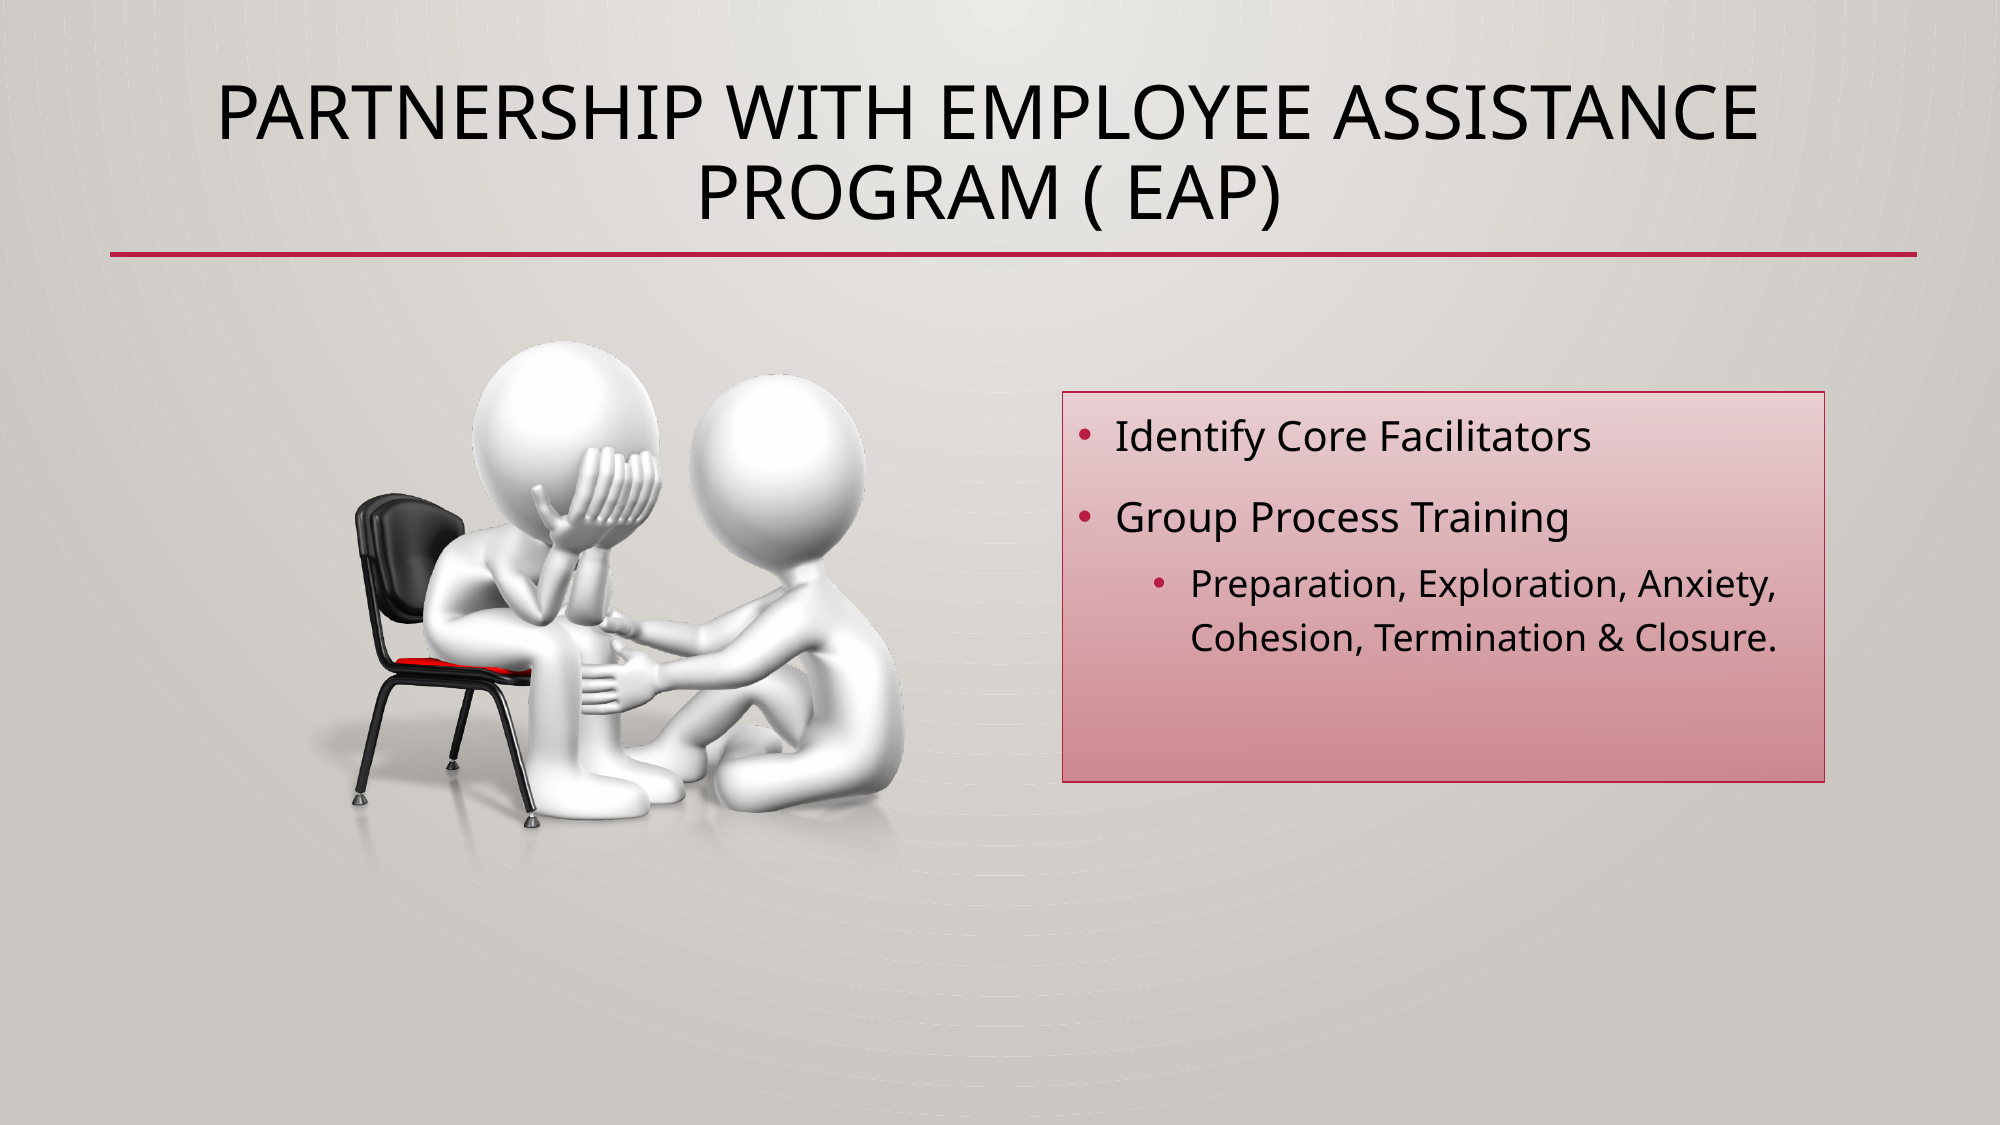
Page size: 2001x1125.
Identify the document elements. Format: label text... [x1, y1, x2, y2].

list Identify Core Facilitators Group Process Training Preparation, Exploration, Anxiety, Cohesion, Termination & Closure. [1062, 391, 1825, 783]
title Partnership With Employee Assistance Program ( EAP) [42, 66, 1936, 269]
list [294, 329, 942, 896]
